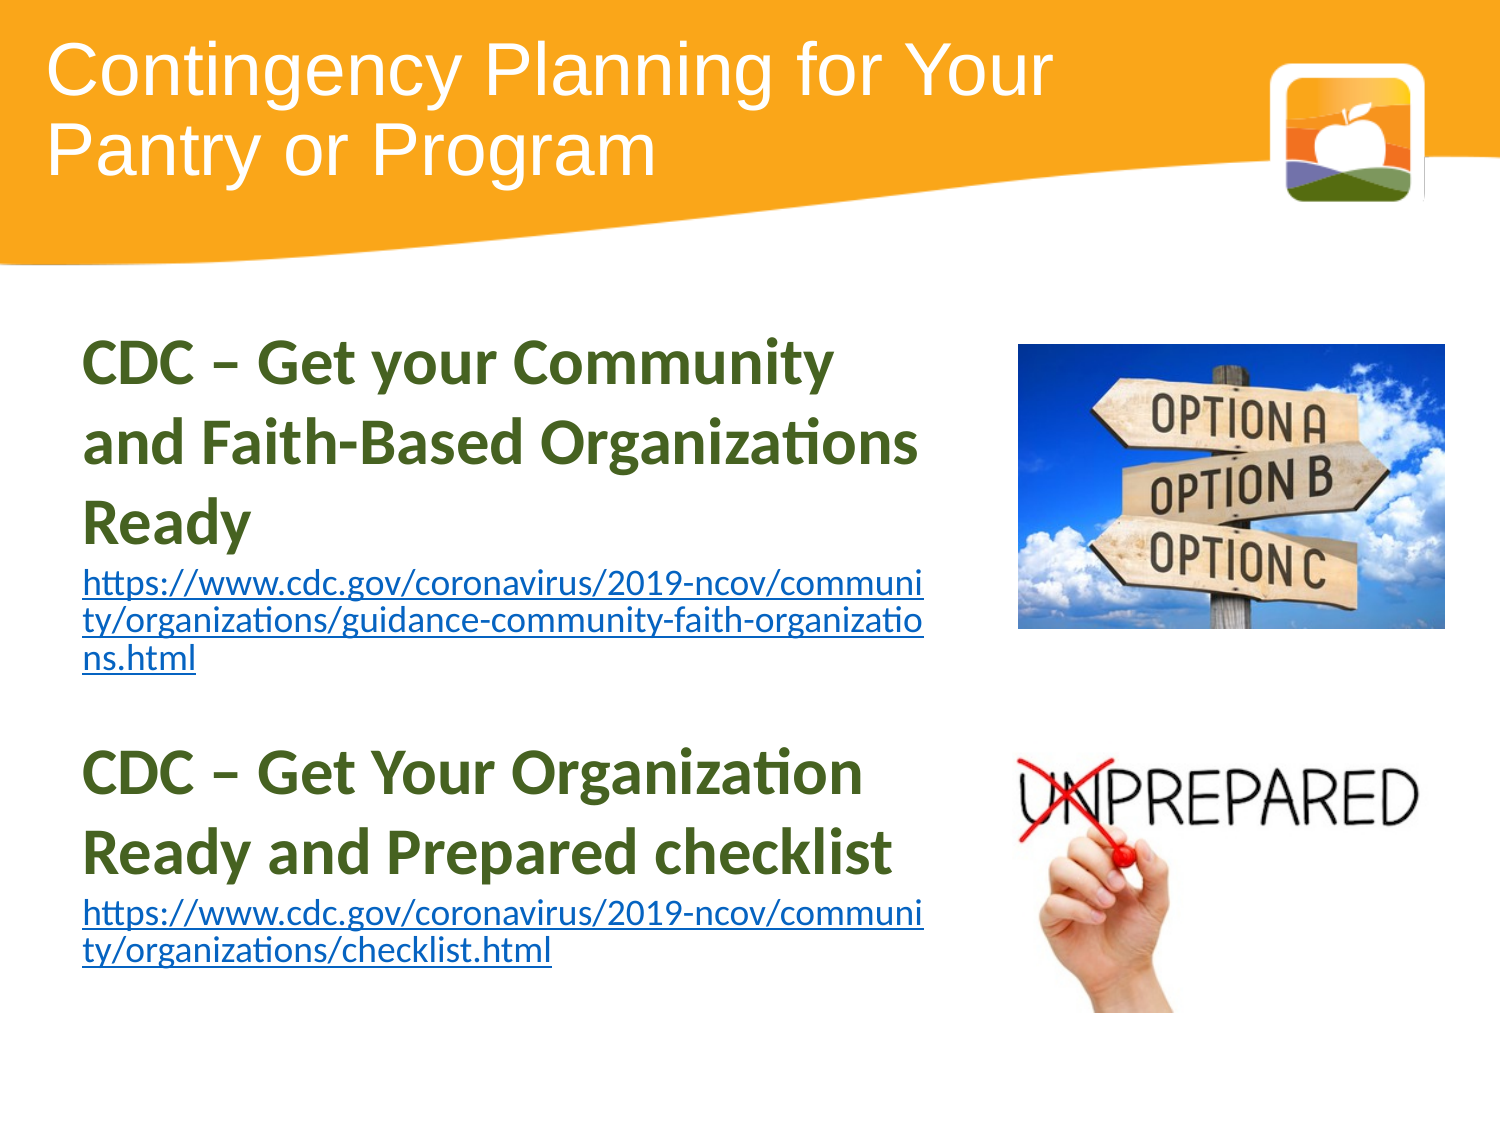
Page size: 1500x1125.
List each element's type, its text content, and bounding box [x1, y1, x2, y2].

picture [1018, 344, 1445, 629]
picture [0, 0, 1500, 298]
picture [991, 710, 1445, 1013]
text_box CDC – Get your Community and Faith-Based Organizations Ready https://www.cdc.gov/coronavirus/2019-ncov/community/organizations/guidance-community-faith-organizations.html CDC – Get Your Organization Ready and Prepared checklist https://www.cdc.gov/coronavirus/2019-ncov/community/organizations/checklist.html [67, 310, 949, 866]
title Contingency Planning for Your Pantry or Program [30, 54, 1122, 200]
